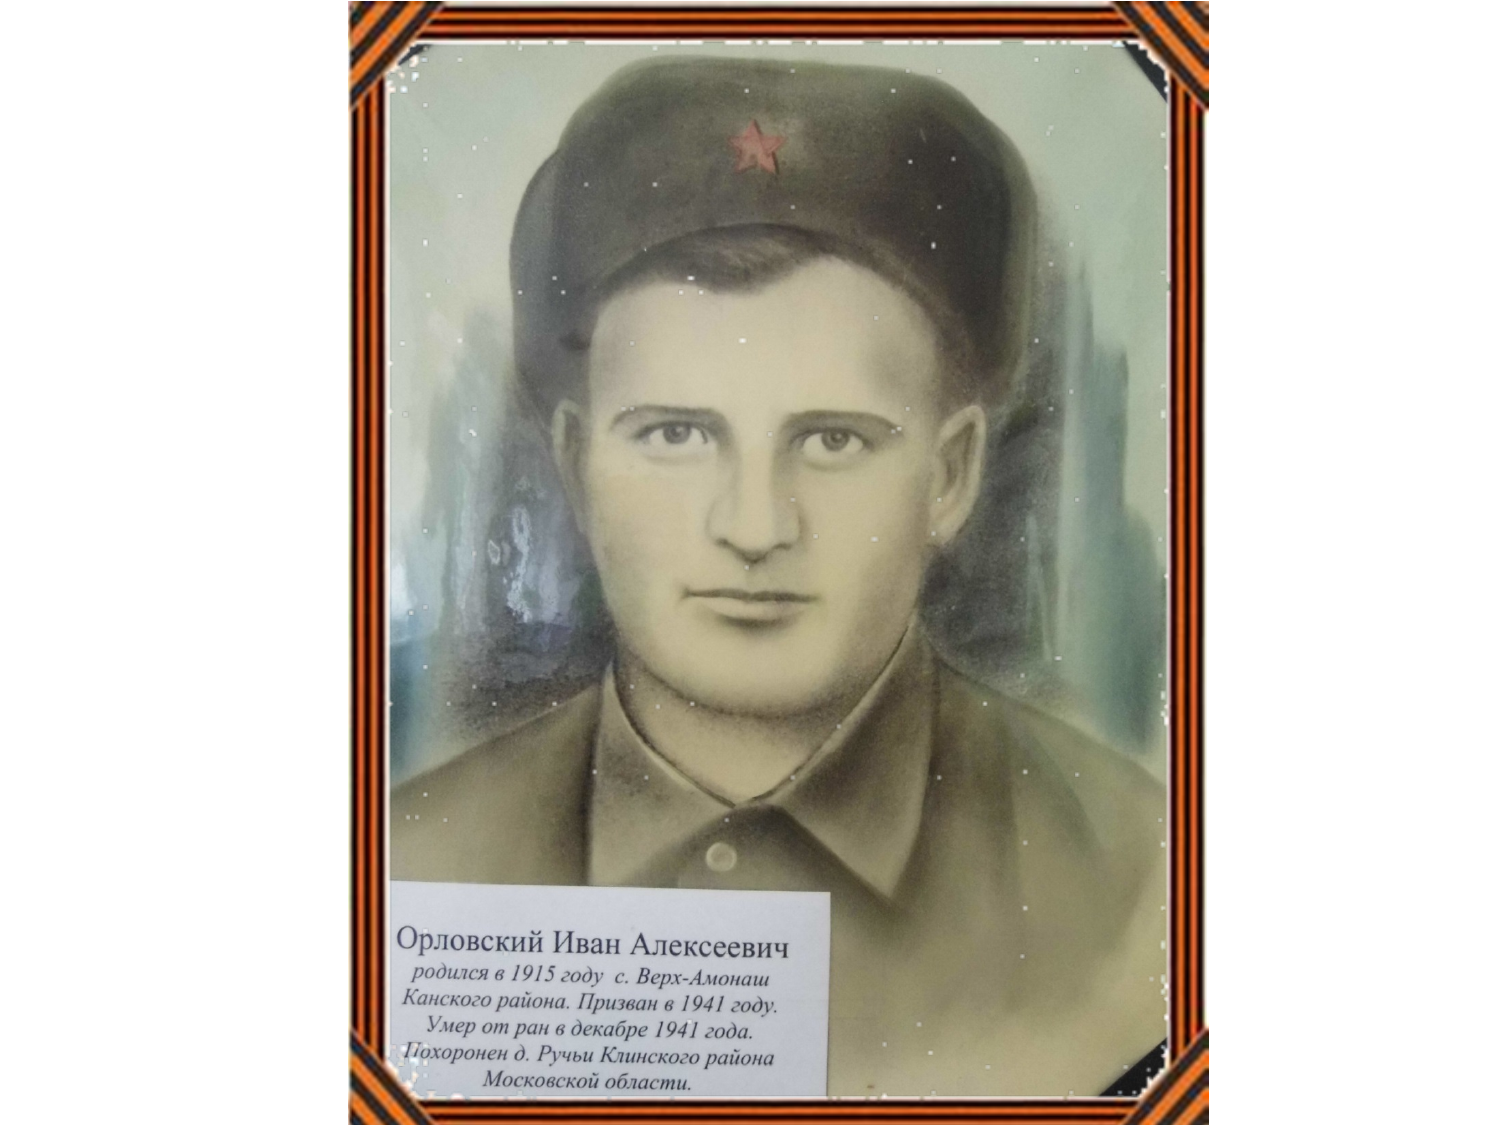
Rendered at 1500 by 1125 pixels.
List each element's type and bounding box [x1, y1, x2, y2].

picture [348, 0, 1209, 1125]
